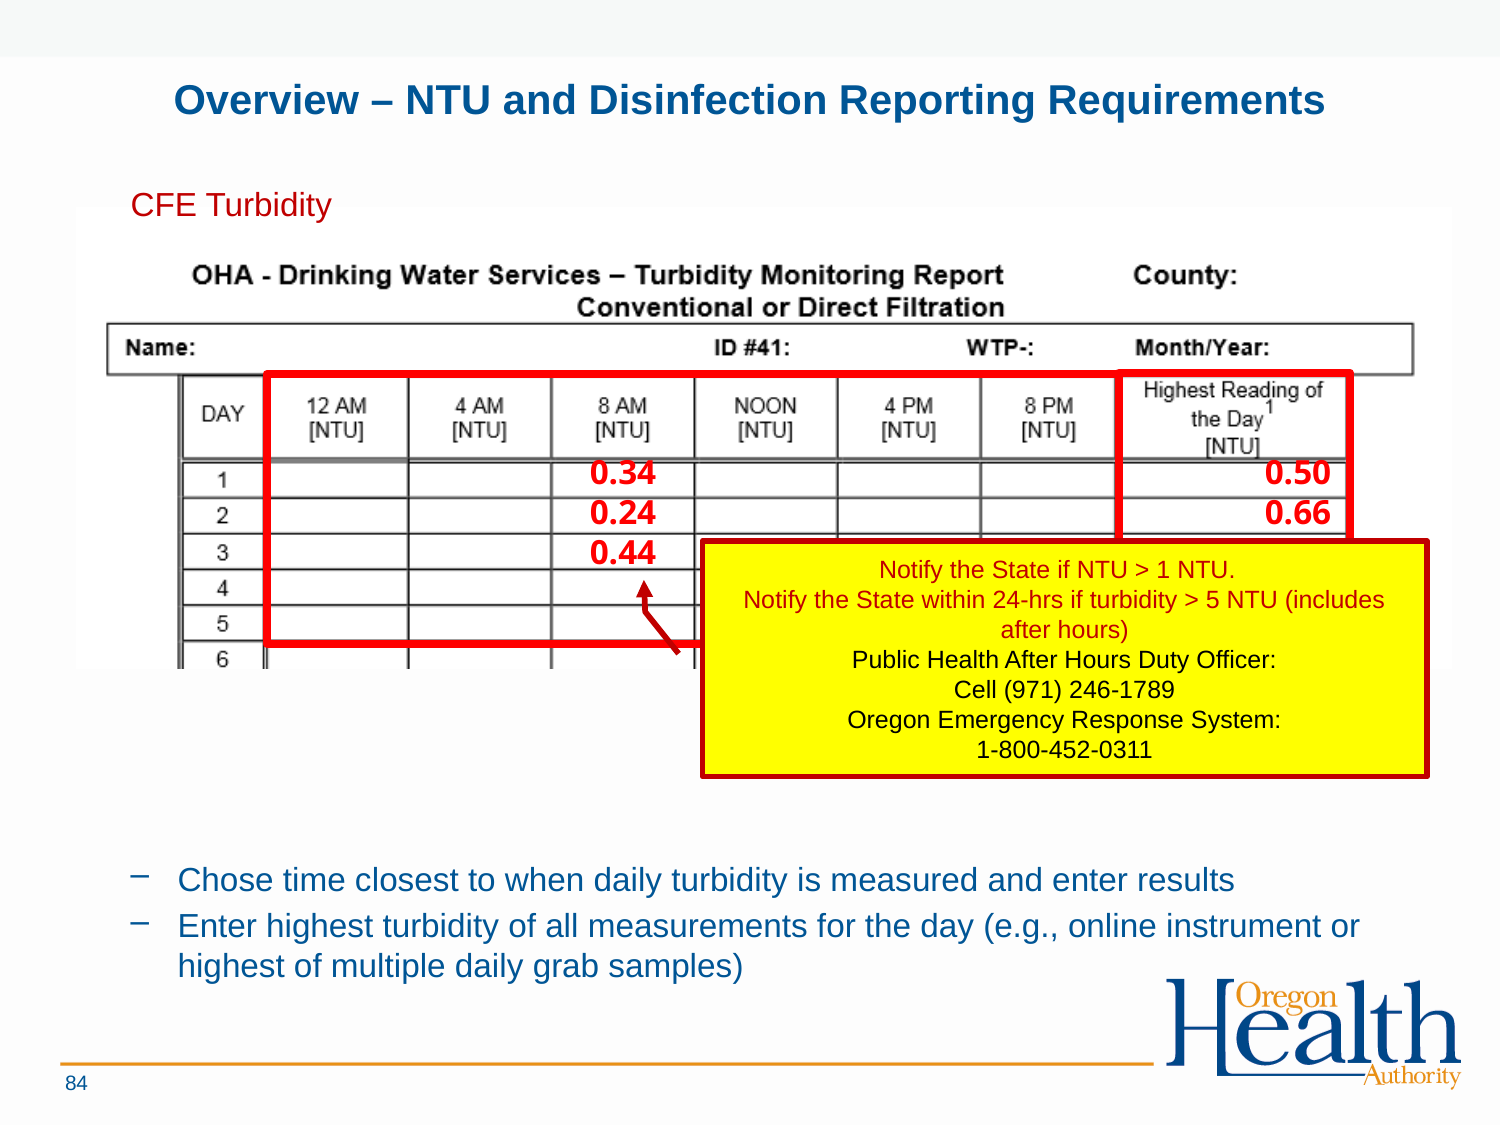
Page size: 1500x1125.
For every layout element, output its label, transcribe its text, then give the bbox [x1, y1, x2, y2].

list CFE Turbidity Chose time closest to when daily turbidity is measured and enter results Enter highest turbidity of all measurements for the day (e.g., online instrument or highest of multiple daily grab samples) [50, 175, 1453, 516]
picture [0, 0, 1500, 1125]
title Overview – NTU and Disinfection Reporting Requirements [75, 45, 1425, 150]
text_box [76, 207, 1453, 777]
slide_number 84 [49, 1062, 401, 1104]
